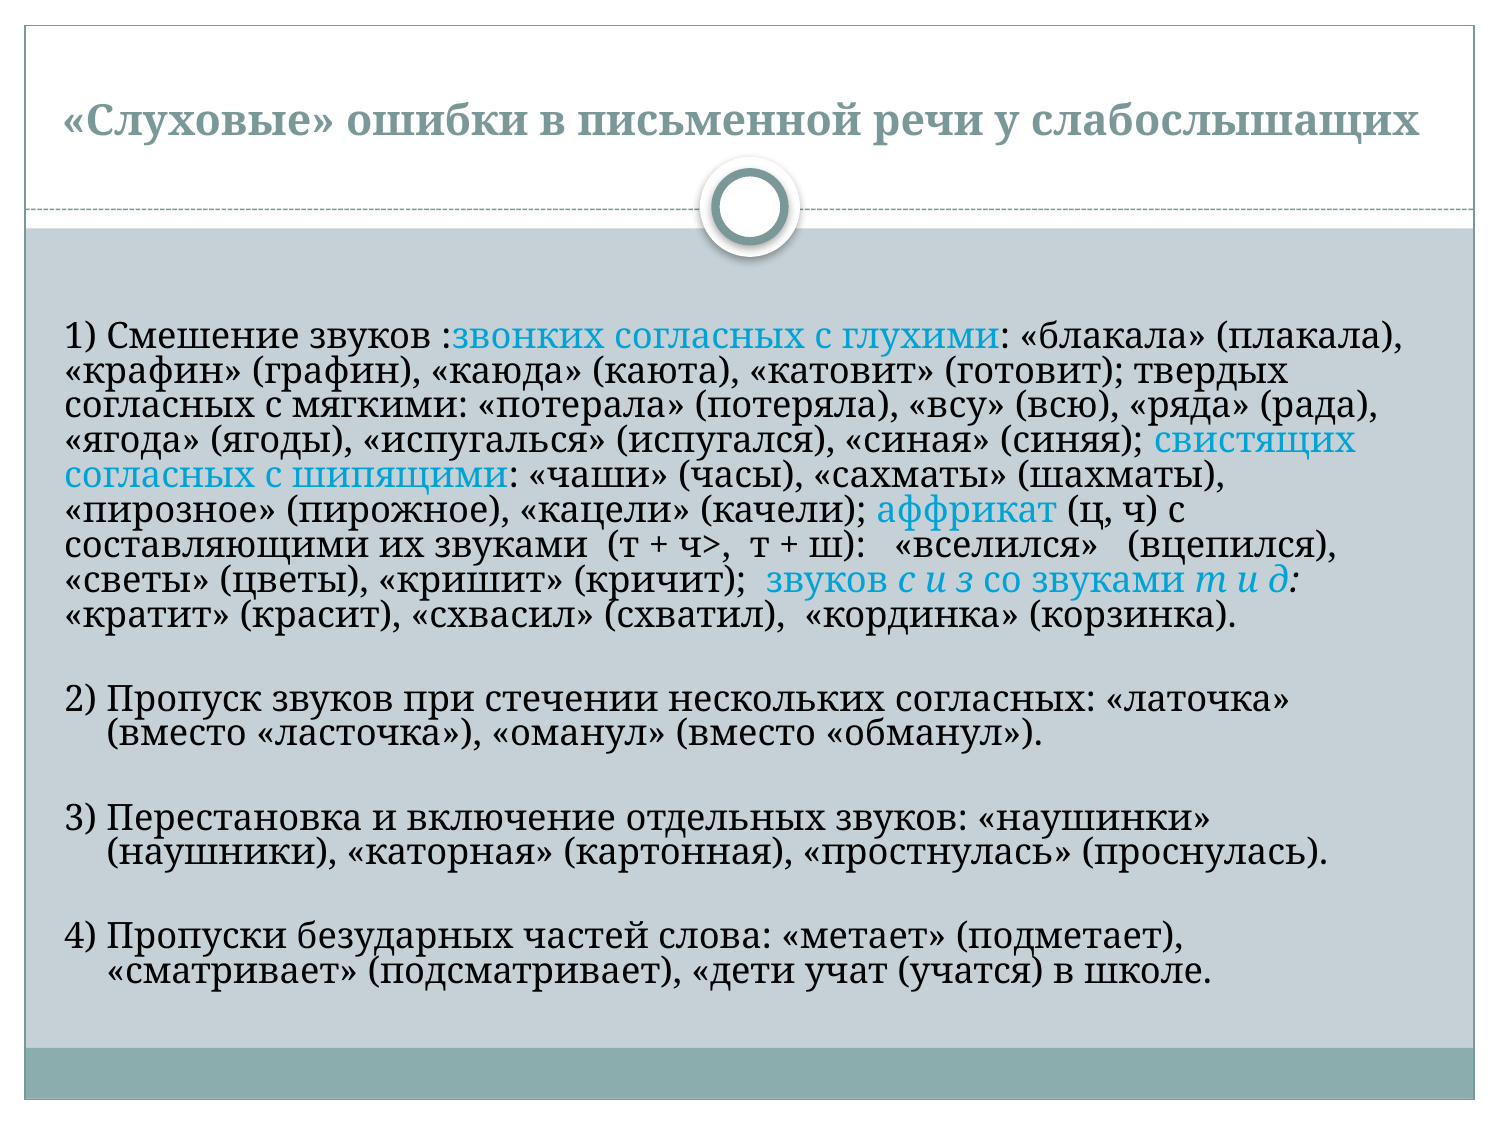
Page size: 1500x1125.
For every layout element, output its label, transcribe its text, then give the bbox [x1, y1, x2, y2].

list 1) Смешение звуков :звонких согласных с глухими: «блакала» (плакала), «крафин» (графин), «каюда» (каюта), «катовит» (готовит); твердых согласных с мягкими: «потерала» (потеряла), «всу» (всю), «ряда» (рада), «ягода» (ягоды), «испугалься» (испугался), «синая» (синяя); свистящих согласных с шипящими: «чаши» (часы), «сахматы» (шахматы), «пирозное» (пирожное), «кацели» (качели); аффрикат (ц, ч) с составляющими их звуками (т + ч>, т + ш): «вселился» (вцепился), «светы» (цветы), «кришит» (кричит); звуков с и з со звуками т и д: «кратит» (красит), «схвасил» (схватил), «кординка» (корзинка). 2) Пропуск звуков при стечении нескольких согласных: «латочка» (вместо «ласточка»), «оманул» (вместо «обманул»). 3) Перестановка и включение отдельных звуков: «наушинки» (наушники), «каторная» (картонная), «простнулась» (проснулась). 4) Пропуски безударных частей слова: «метает» (подметает), «сматривает» (подсматривает), «дети учат (учатся) в школе. [49, 250, 1445, 1001]
title «Слуховые» ошибки в письменной речи у слабослышащих [41, 78, 1442, 203]
